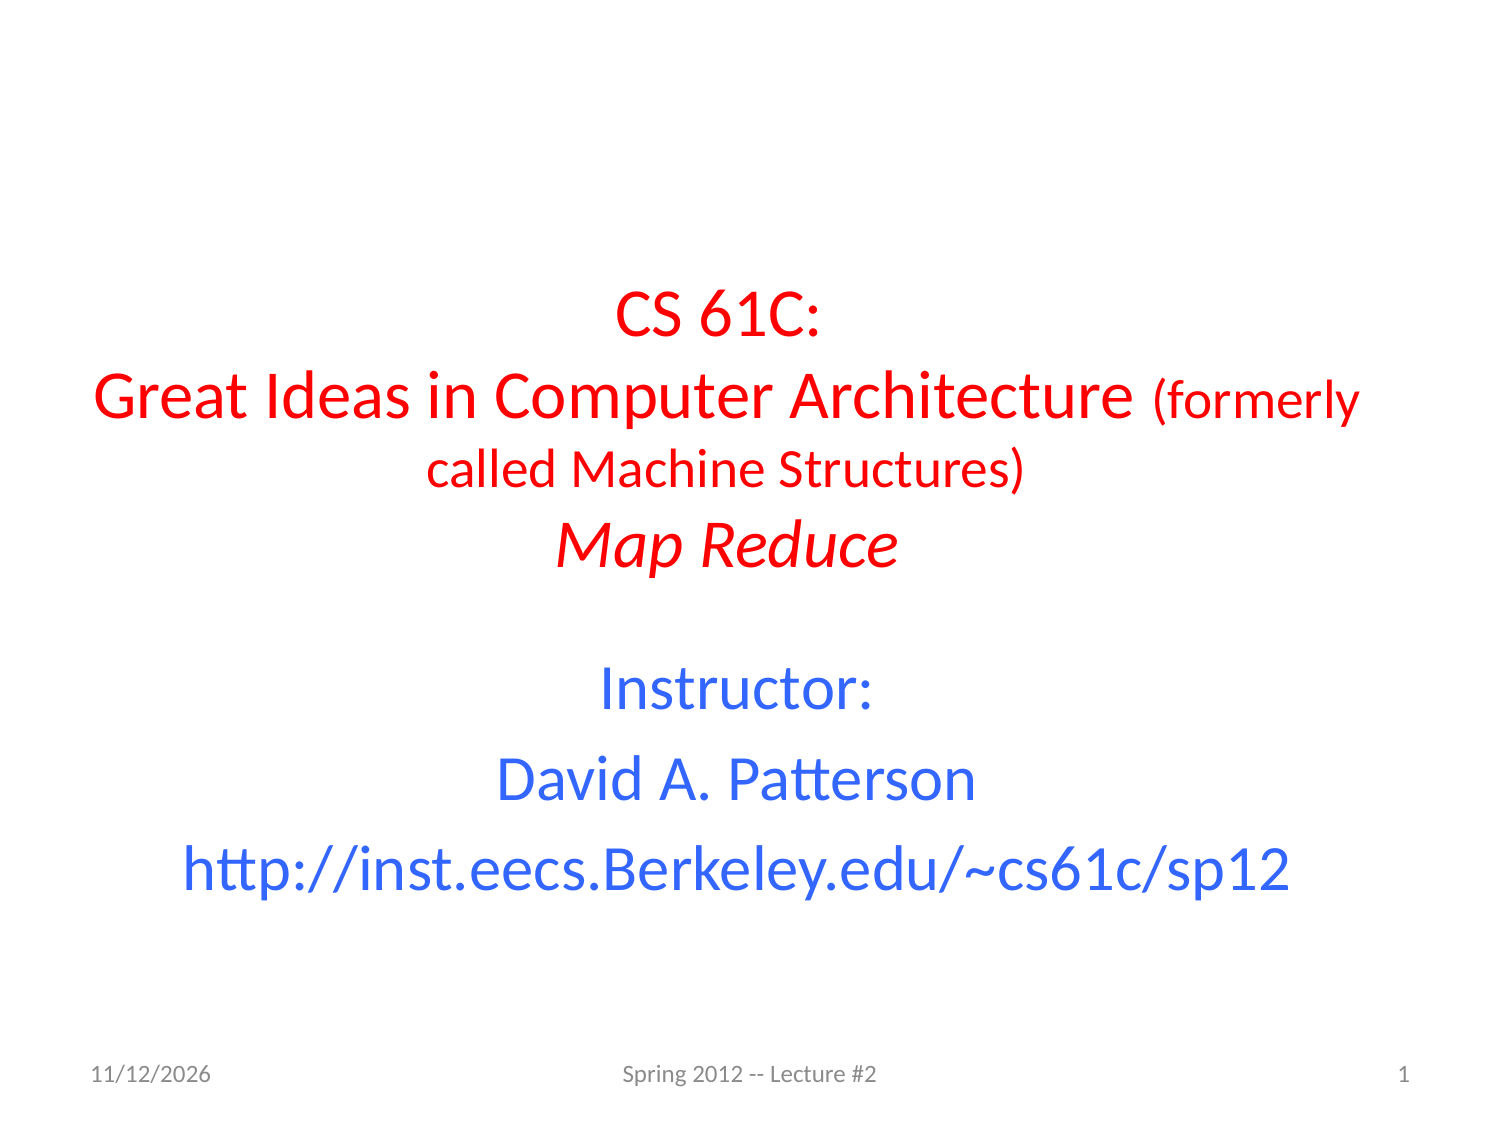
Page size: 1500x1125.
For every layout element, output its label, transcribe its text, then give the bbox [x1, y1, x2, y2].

title CS 61C: Great Ideas in Computer Architecture (formerly called Machine Structures) Map Reduce [66, 258, 1388, 591]
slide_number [75, 1042, 425, 1103]
slide_number 1 [1074, 1042, 1425, 1103]
footer Spring 2012 -- Lecture #2 [512, 1042, 988, 1103]
subtitle Instructor: David A. Patterson http://inst.eecs.Berkeley.edu/~cs61c/sp12 [166, 637, 1309, 925]
